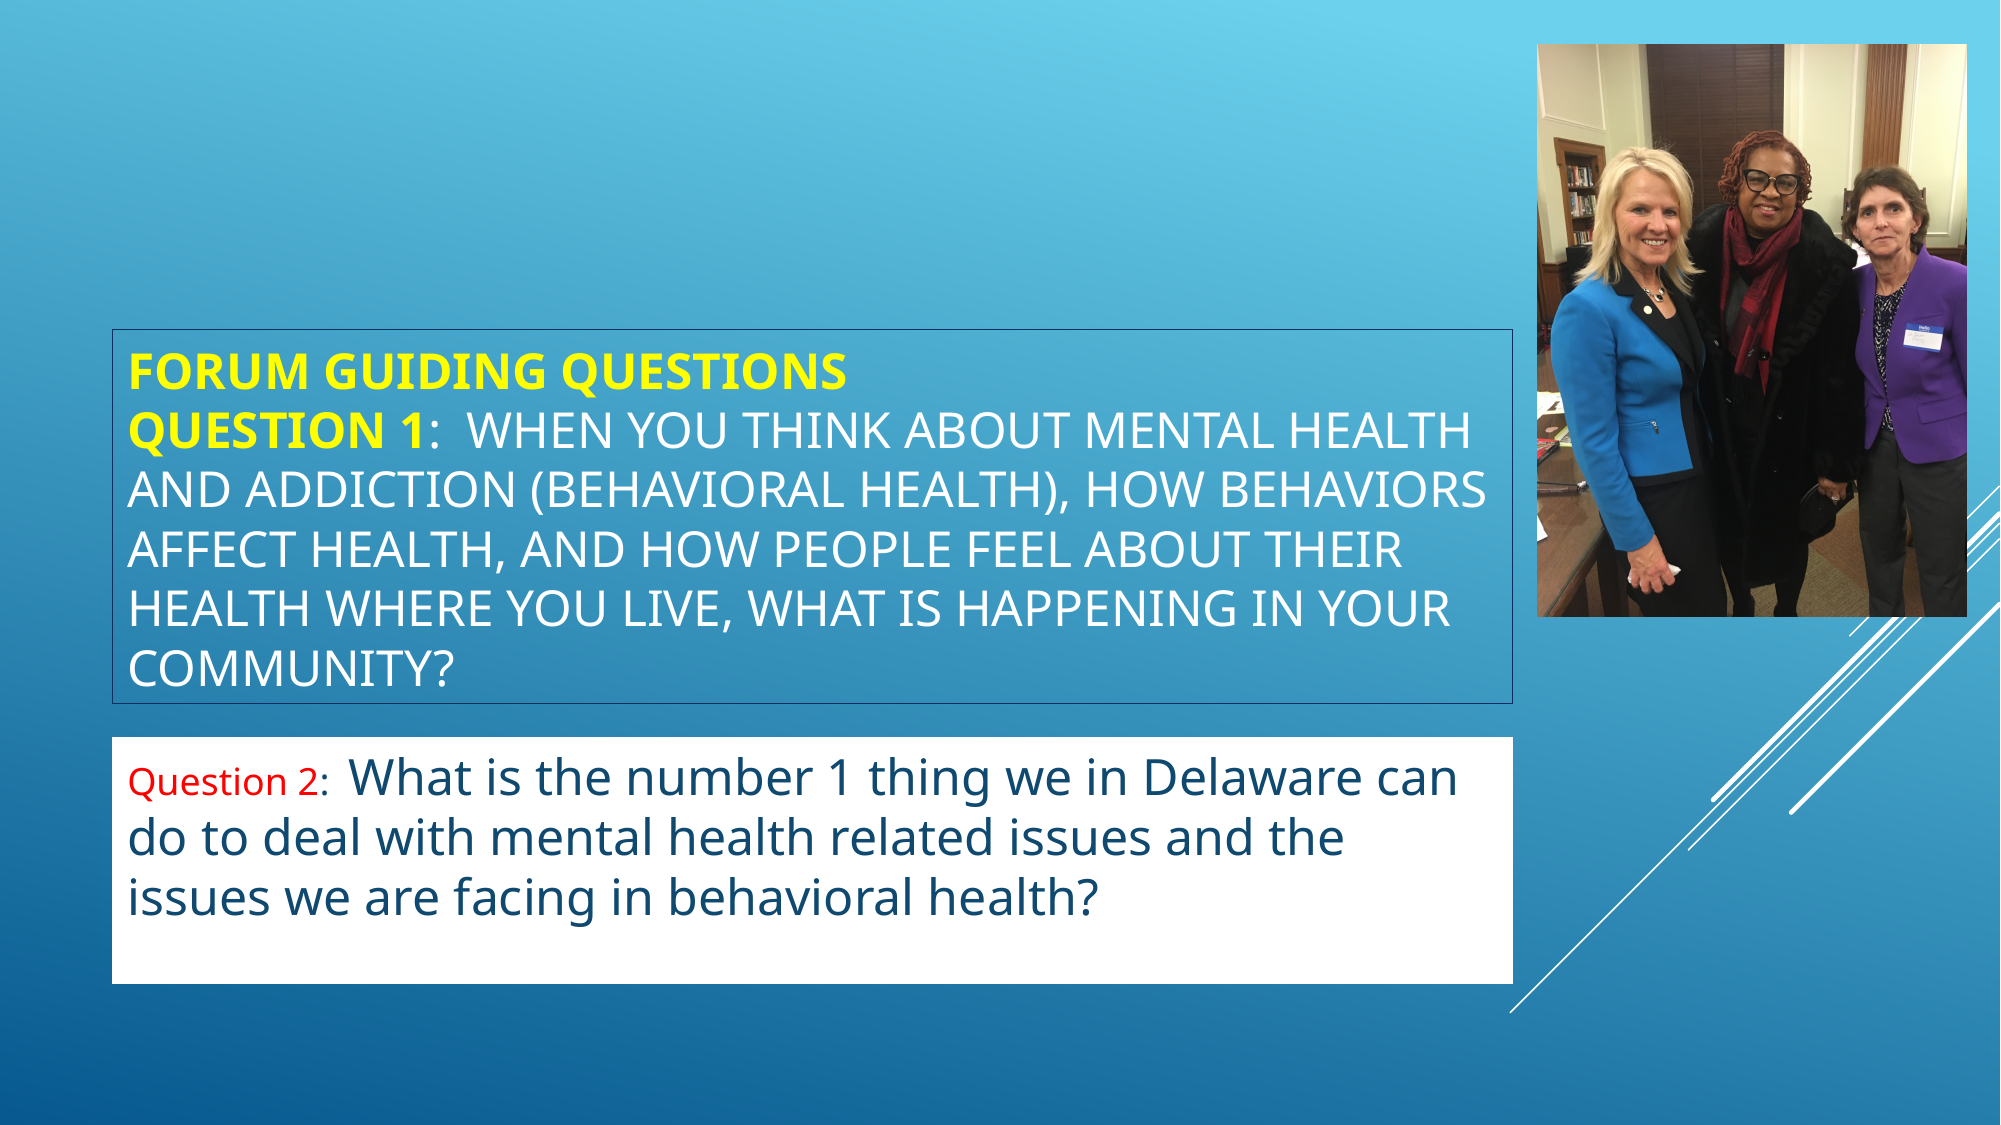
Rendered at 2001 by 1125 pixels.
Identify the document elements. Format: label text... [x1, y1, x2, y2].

list Question 2: What is the number 1 thing we in Delaware can do to deal with mental health related issues and the issues we are facing in behavioral health? [112, 737, 1513, 984]
picture [1536, 44, 1967, 617]
title FORUM Guiding Questions Question 1: When you think about mental health and addiction (behavioral health), how behaviors affect health, and how people feel about their health where you live, what is happening in your community? [112, 329, 1513, 704]
